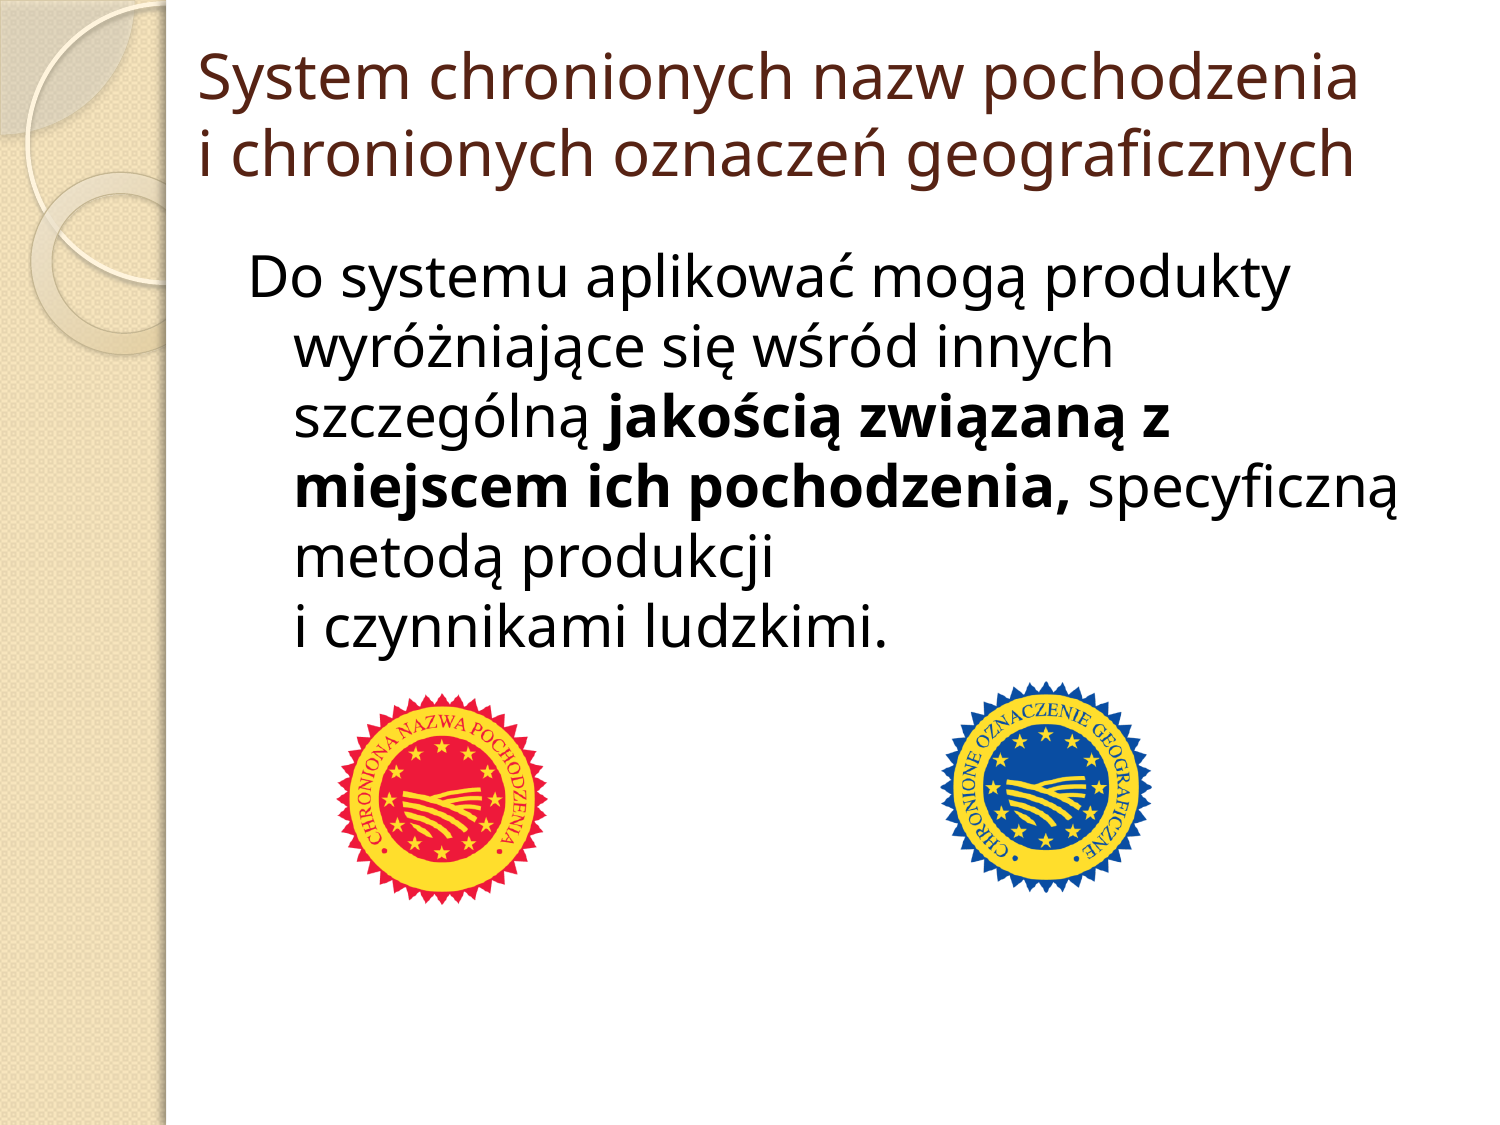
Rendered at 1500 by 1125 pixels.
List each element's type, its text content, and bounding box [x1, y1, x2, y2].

picture [311, 668, 574, 930]
list Do systemu aplikować mogą produkty wyróżniające się wśród innych szczególną jakością związaną z miejscem ich pochodzenia, specyficzną metodą produkcji i czynnikami ludzkimi. [218, 231, 1426, 951]
title System chronionych nazw pochodzenia i chronionych oznaczeń geograficznych [183, 19, 1459, 207]
picture [915, 656, 1177, 919]
